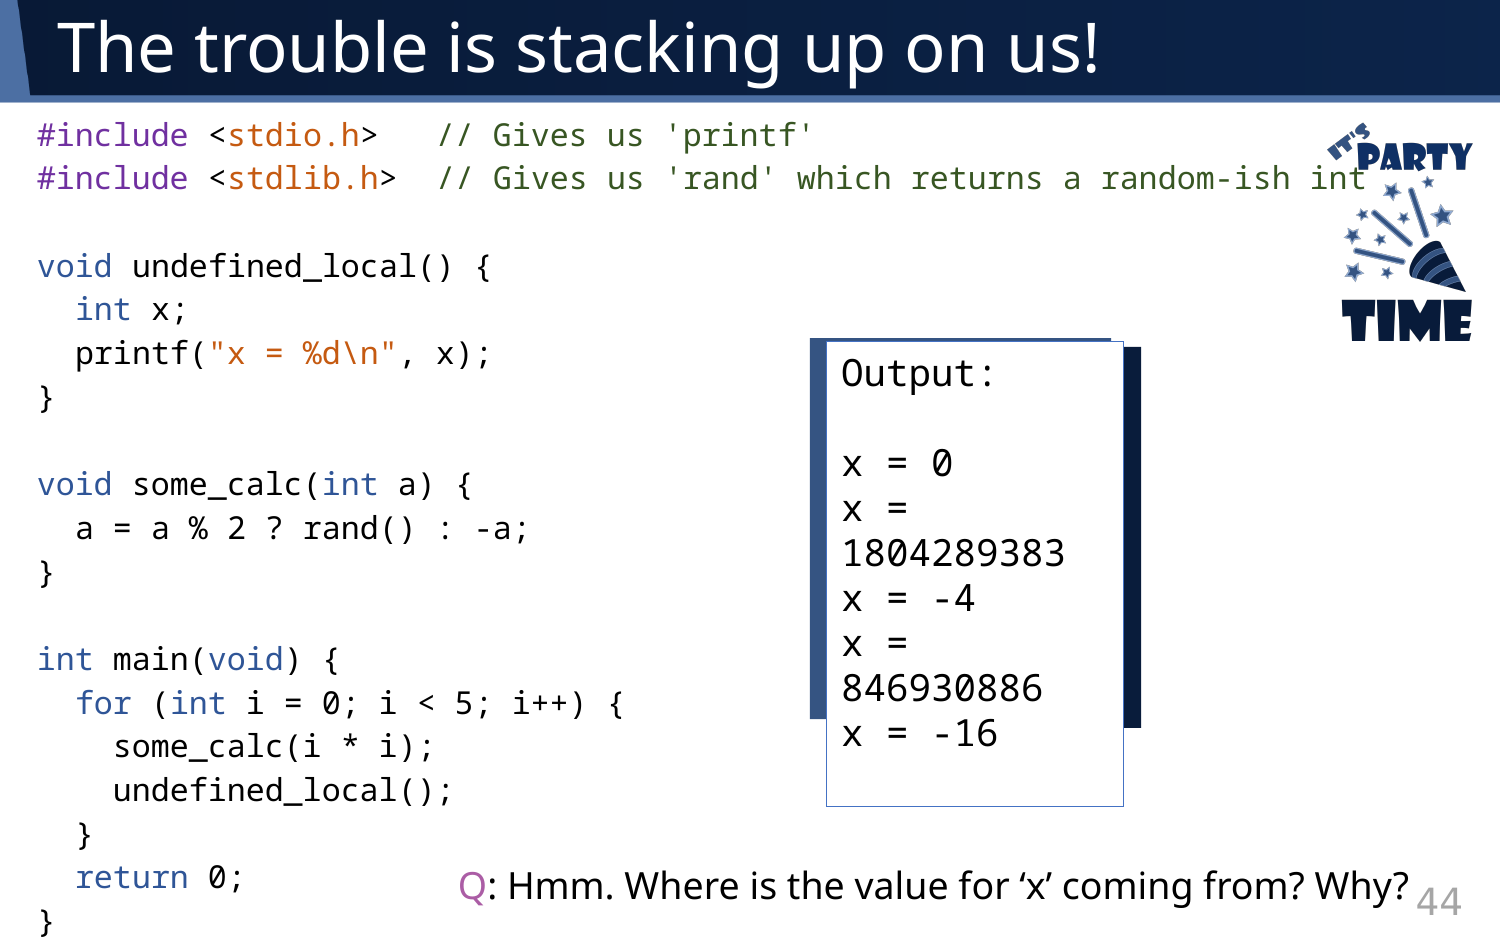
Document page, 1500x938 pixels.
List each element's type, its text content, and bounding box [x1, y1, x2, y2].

text_box Output: x = 0 x = 1804289383 x = -4 x = 846930886 x = -16 [826, 341, 1124, 807]
text_box Q: Hmm. Where is the value for ‘x’ coming from? Why? [443, 854, 1425, 915]
slide_number 44 [1376, 875, 1478, 926]
text_box [809, 337, 1112, 720]
title The trouble is stacking up on us! [42, 3, 1500, 97]
text_box [1124, 346, 1142, 729]
picture [0, 0, 1500, 938]
list #include <stdio.h> // Gives us 'printf' #include <stdlib.h> // Gives us 'rand' which returns a random-ish int void undefined_local() { int x; printf("x = %d\n", x); } void some_calc(int a) { a = a % 2 ? rand() : -a; } int main(void) { for (int i = 0; i < 5; i++) { some_calc(i * i); undefined_local(); } return 0; } [21, 111, 1473, 938]
